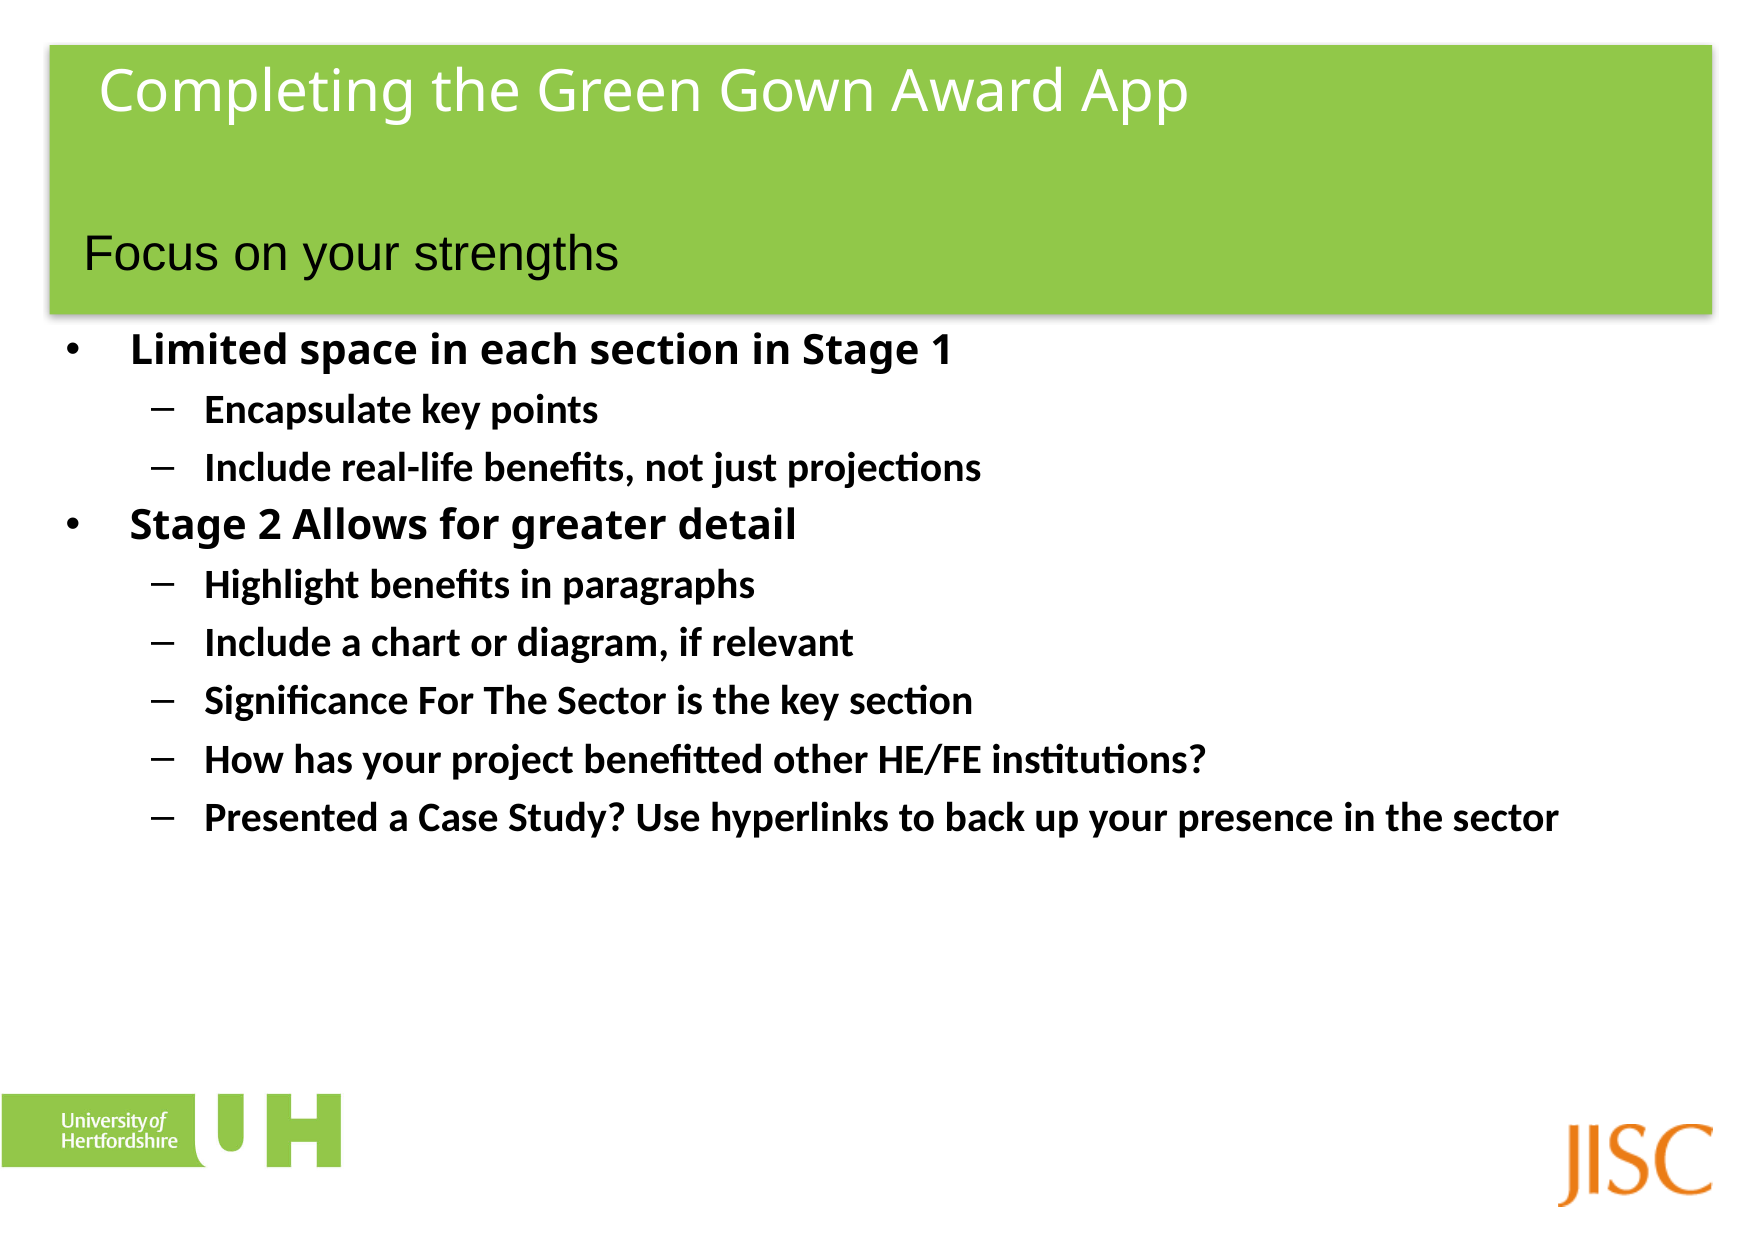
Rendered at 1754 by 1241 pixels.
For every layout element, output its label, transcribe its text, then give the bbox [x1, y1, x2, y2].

picture [0, 1061, 376, 1241]
picture [1557, 1124, 1714, 1207]
text_box Completing the Green Gown Award App [83, 45, 1661, 130]
list Limited space in each section in Stage 1 Encapsulate key points Include real-life benefits, not just projections Stage 2 Allows for greater detail Highlight benefits in paragraphs Include a chart or diagram, if relevant Significance For The Sector is the key section How has your project benefitted other HE/FE institutions? Presented a Case Study? Use hyperlinks to back up your presence in the sector [48, 314, 1627, 1194]
text_box [49, 44, 1713, 315]
text_box Focus on your strengths [83, 220, 1452, 281]
